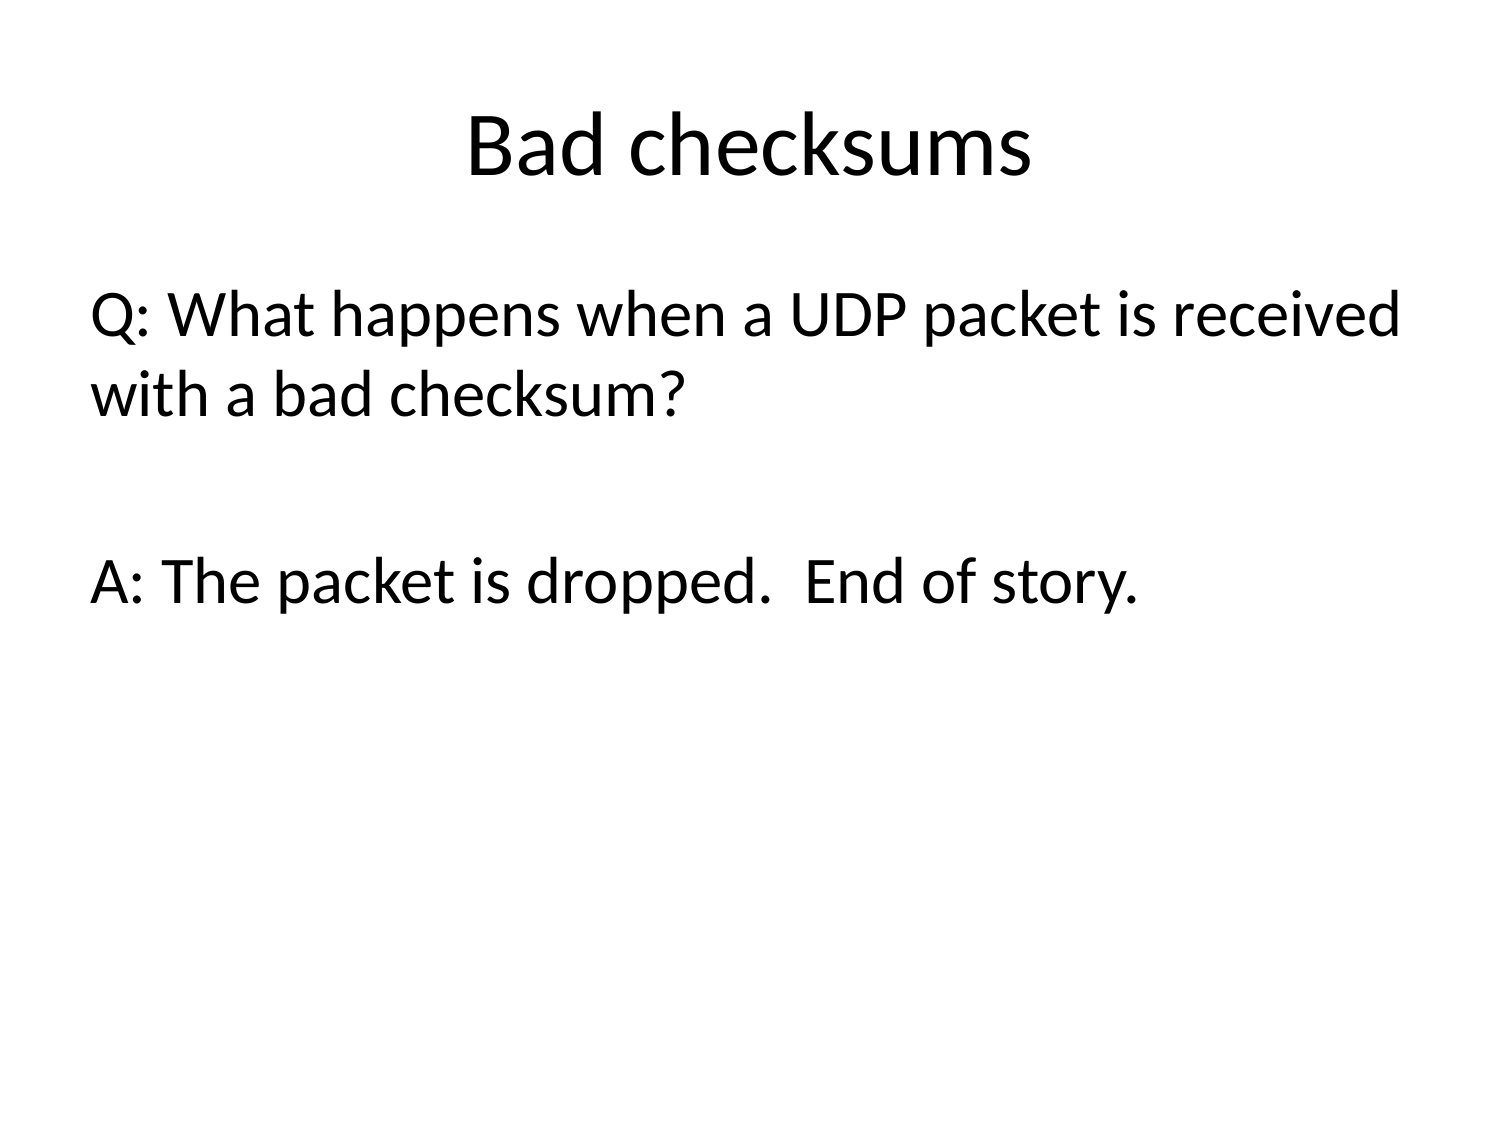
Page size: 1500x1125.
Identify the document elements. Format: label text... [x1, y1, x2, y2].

title Bad checksums [75, 45, 1425, 233]
list Q: What happens when a UDP packet is received with a bad checksum? A: The packet is dropped. End of story. [75, 262, 1425, 1005]
